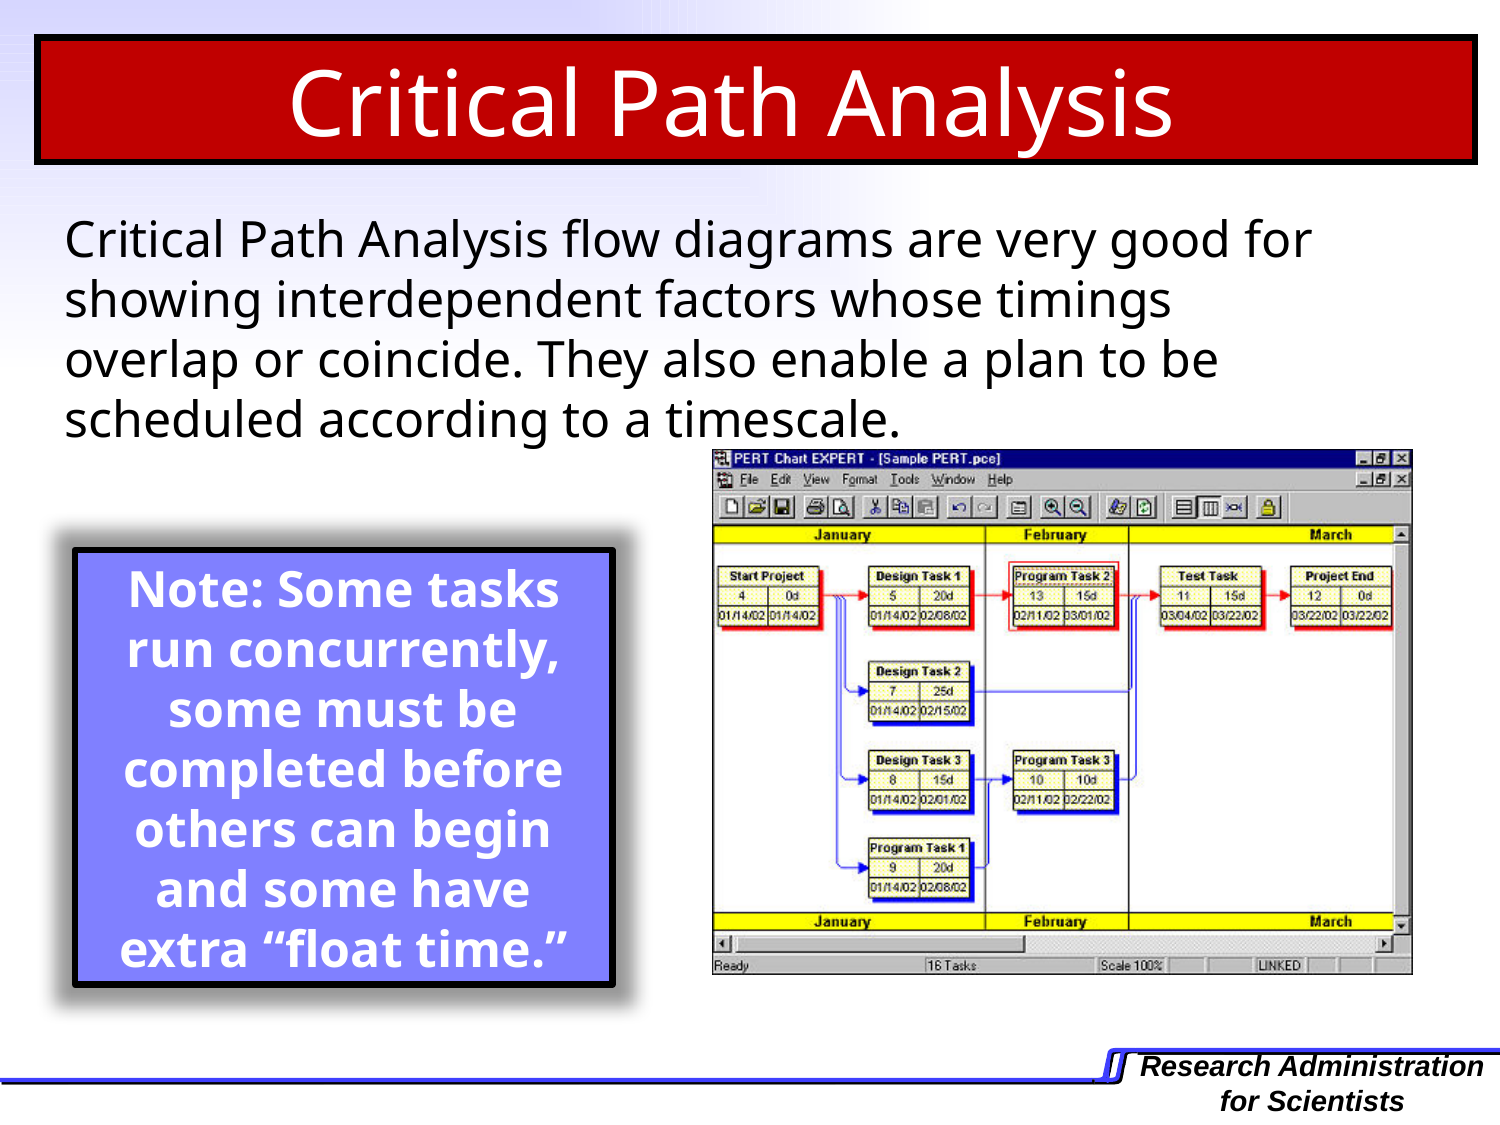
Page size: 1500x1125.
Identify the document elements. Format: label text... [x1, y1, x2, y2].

text_box Critical Path Analysis flow diagrams are very good for showing interdependent factors whose timings overlap or coincide. They also enable a plan to be scheduled according to a timescale. [50, 199, 1363, 455]
text_box Critical Path Analysis [37, 37, 1475, 163]
text_box Note: Some tasks run concurrently, some must be completed before others can begin and some have extra “float time.” [74, 549, 613, 985]
picture [712, 449, 1413, 976]
